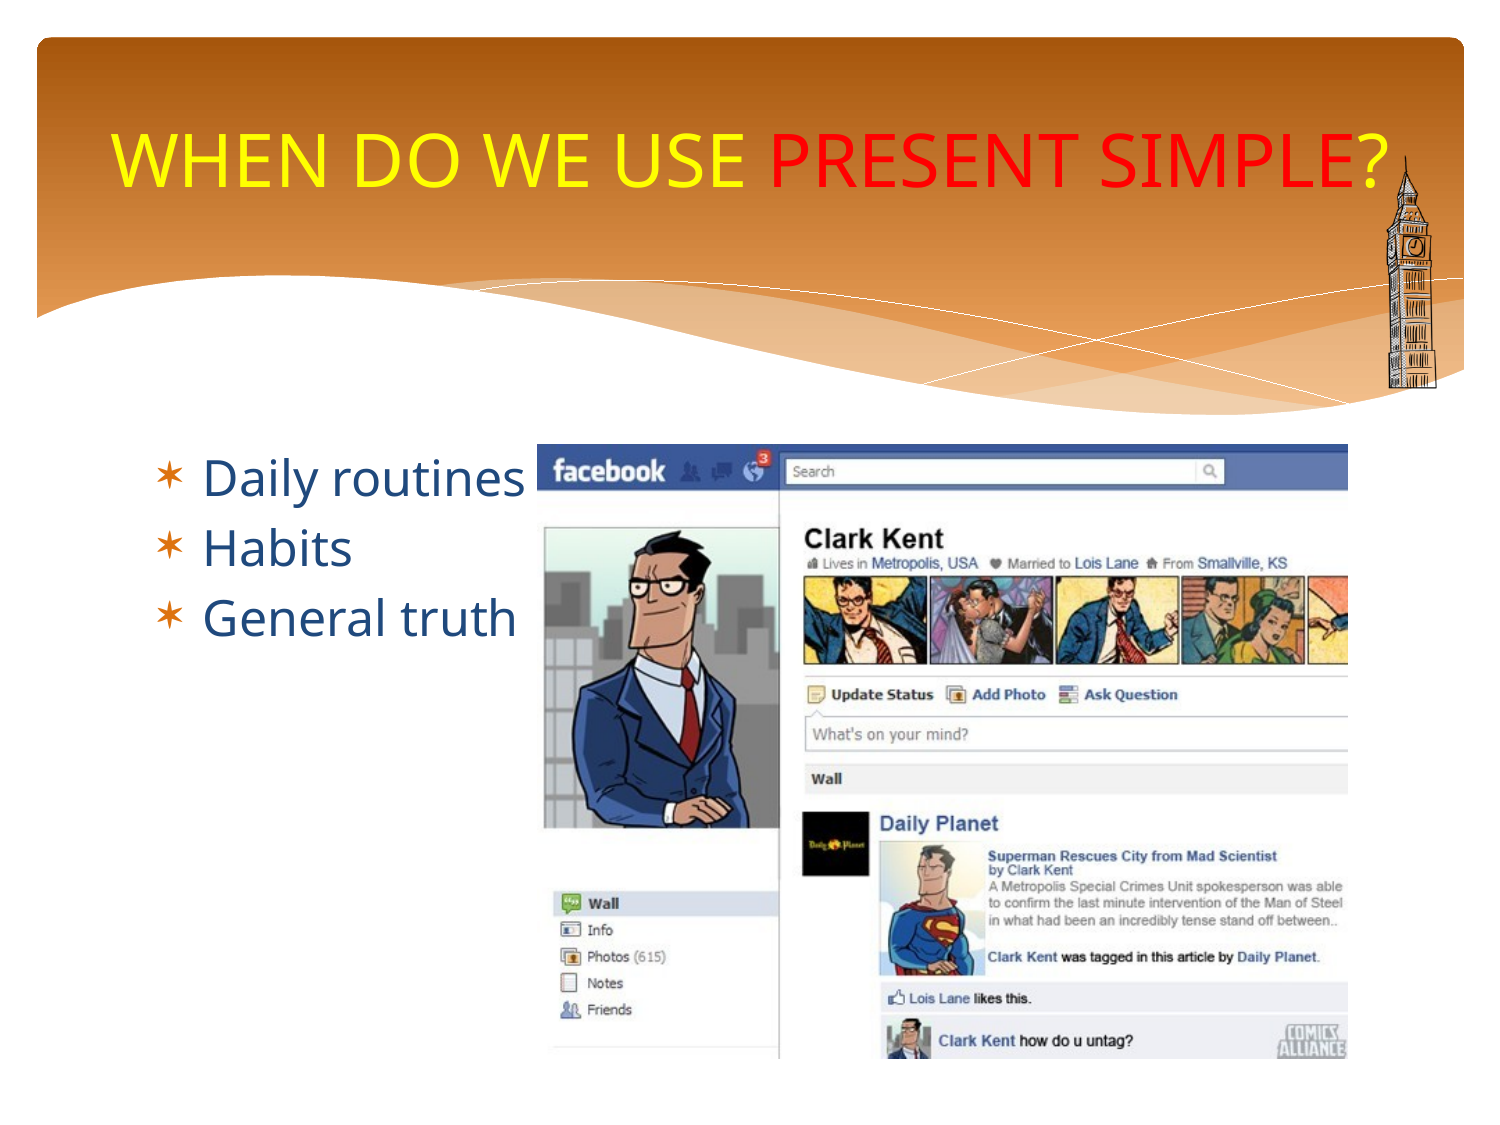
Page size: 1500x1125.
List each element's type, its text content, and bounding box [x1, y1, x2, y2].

text_box WHEN DO WE USE PRESENT SIMPLE? [75, 55, 1425, 261]
picture [537, 444, 1348, 1059]
text_box Daily routines Habits General truth [1351, 446, 1359, 1005]
text_box Daily routines Habits General truth [142, 438, 1304, 1005]
picture [1308, 125, 1500, 438]
